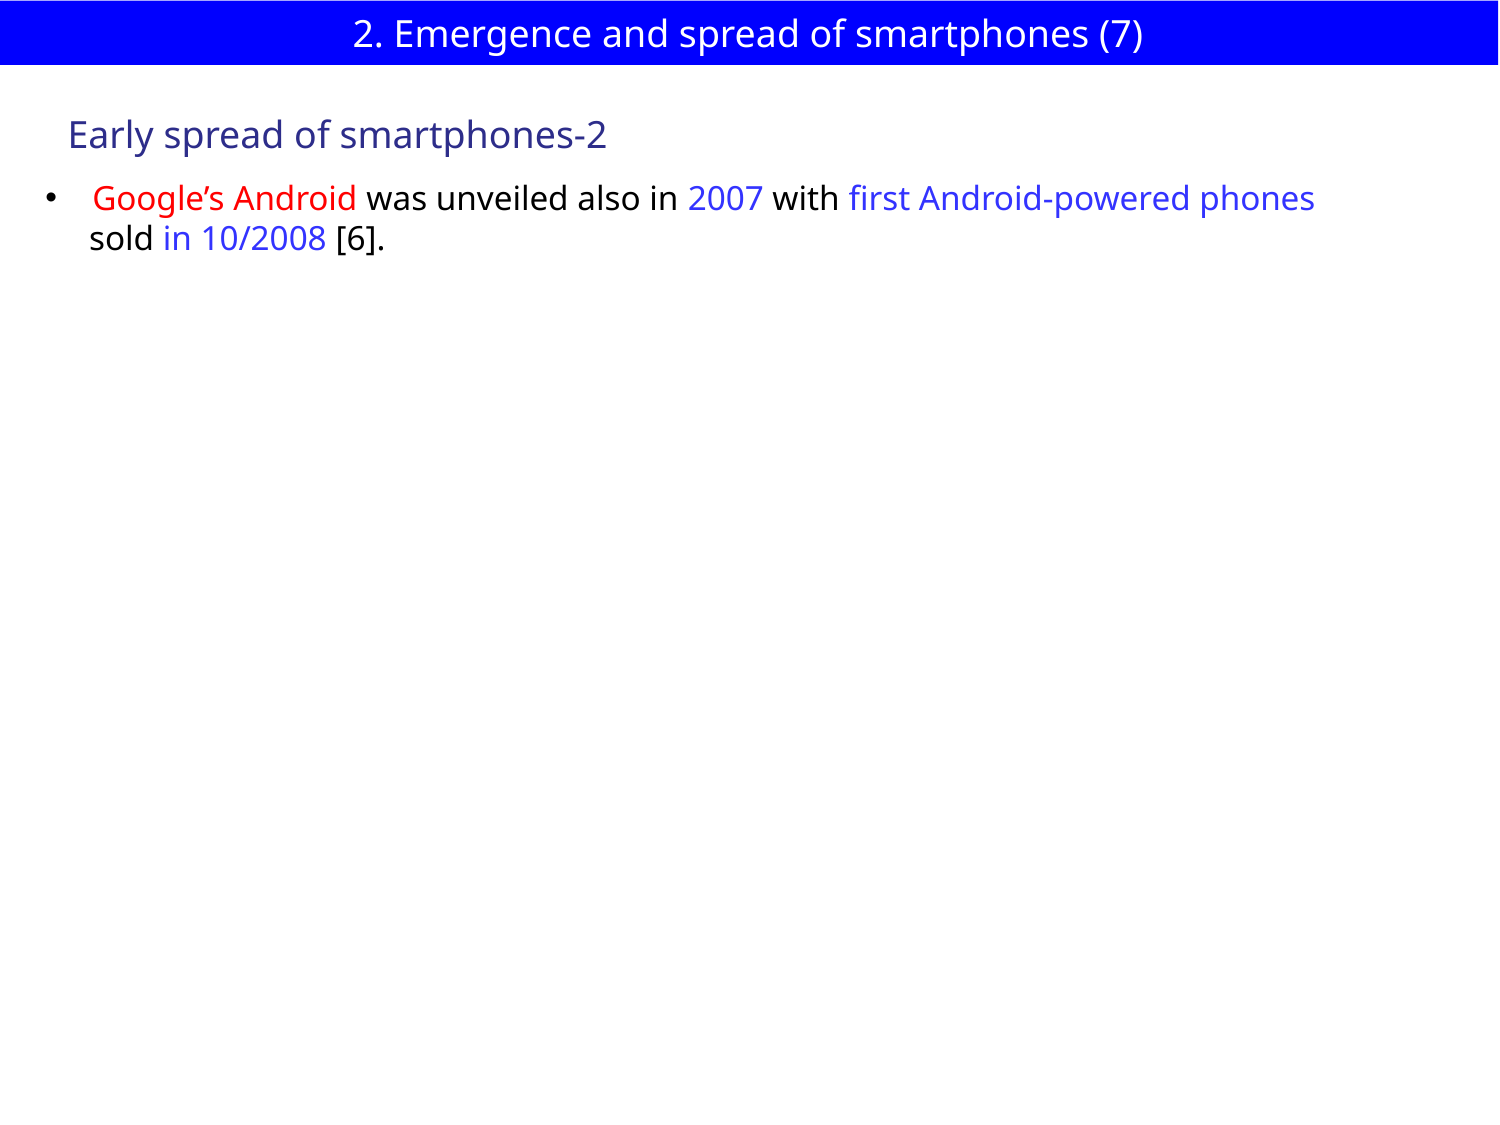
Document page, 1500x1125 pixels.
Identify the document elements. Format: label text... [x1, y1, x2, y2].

title 2. Emergence and spread of smartphones (7) [0, 0, 1499, 65]
text_box Early spread of smartphones-2 [52, 103, 623, 164]
text_box Google’s Android was unveiled also in 2007 with first Android-powered phones sold in 10/2008 [6]. [30, 170, 1498, 265]
